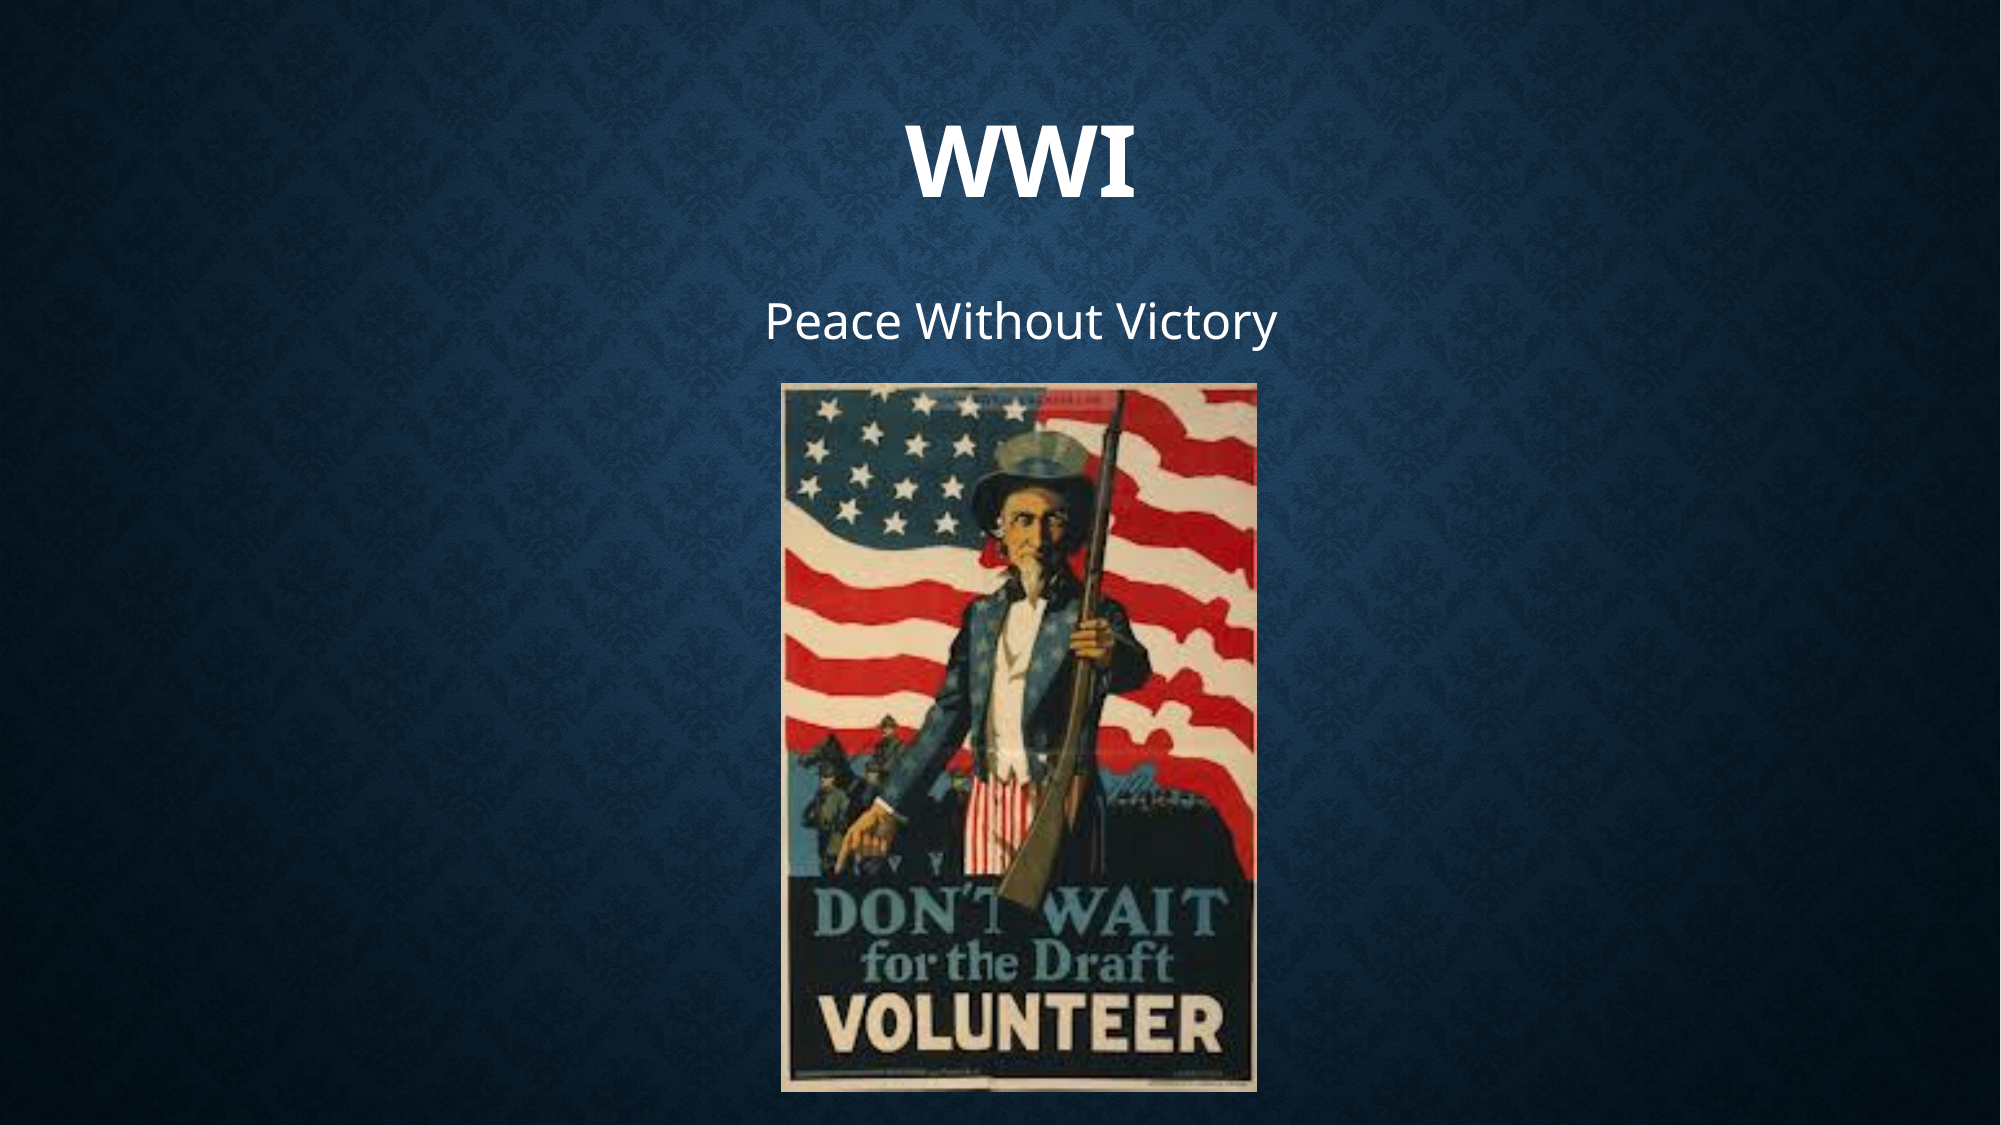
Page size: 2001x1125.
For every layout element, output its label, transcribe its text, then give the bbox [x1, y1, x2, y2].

title WWI [282, 62, 1760, 227]
subtitle Peace Without Victory [282, 269, 1760, 542]
picture [780, 382, 1258, 1093]
